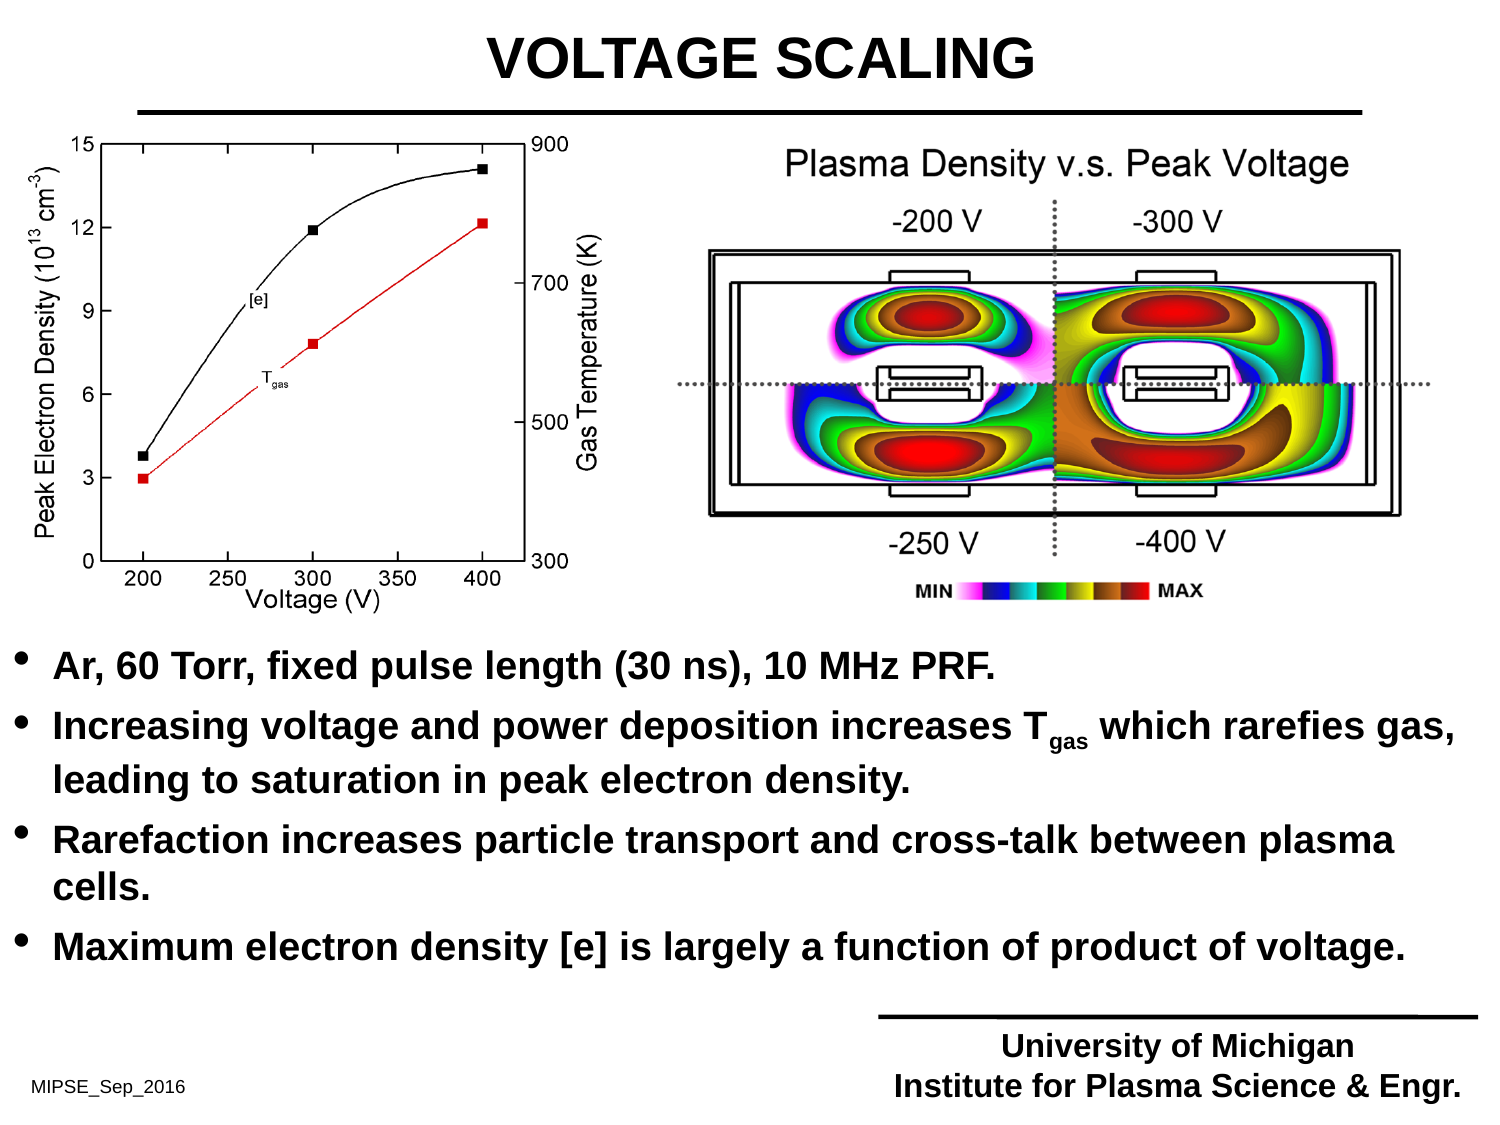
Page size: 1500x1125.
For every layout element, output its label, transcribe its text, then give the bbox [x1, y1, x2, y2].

text_box VOLTAGE SCALING [471, 12, 1052, 98]
text_box MIPSE_Sep_2016 [16, 1067, 313, 1105]
text_box Ar, 60 Torr, fixed pulse length (30 ns), 10 MHz PRF. Increasing voltage and power deposition increases Tgas which rarefies gas, leading to saturation in peak electron density. Rarefaction increases particle transport and cross-talk between plasma cells. Maximum electron density [e] is largely a function of product of voltage. [0, 632, 1500, 977]
picture [662, 129, 1463, 638]
picture [24, 124, 613, 616]
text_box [868, 1016, 1488, 1114]
